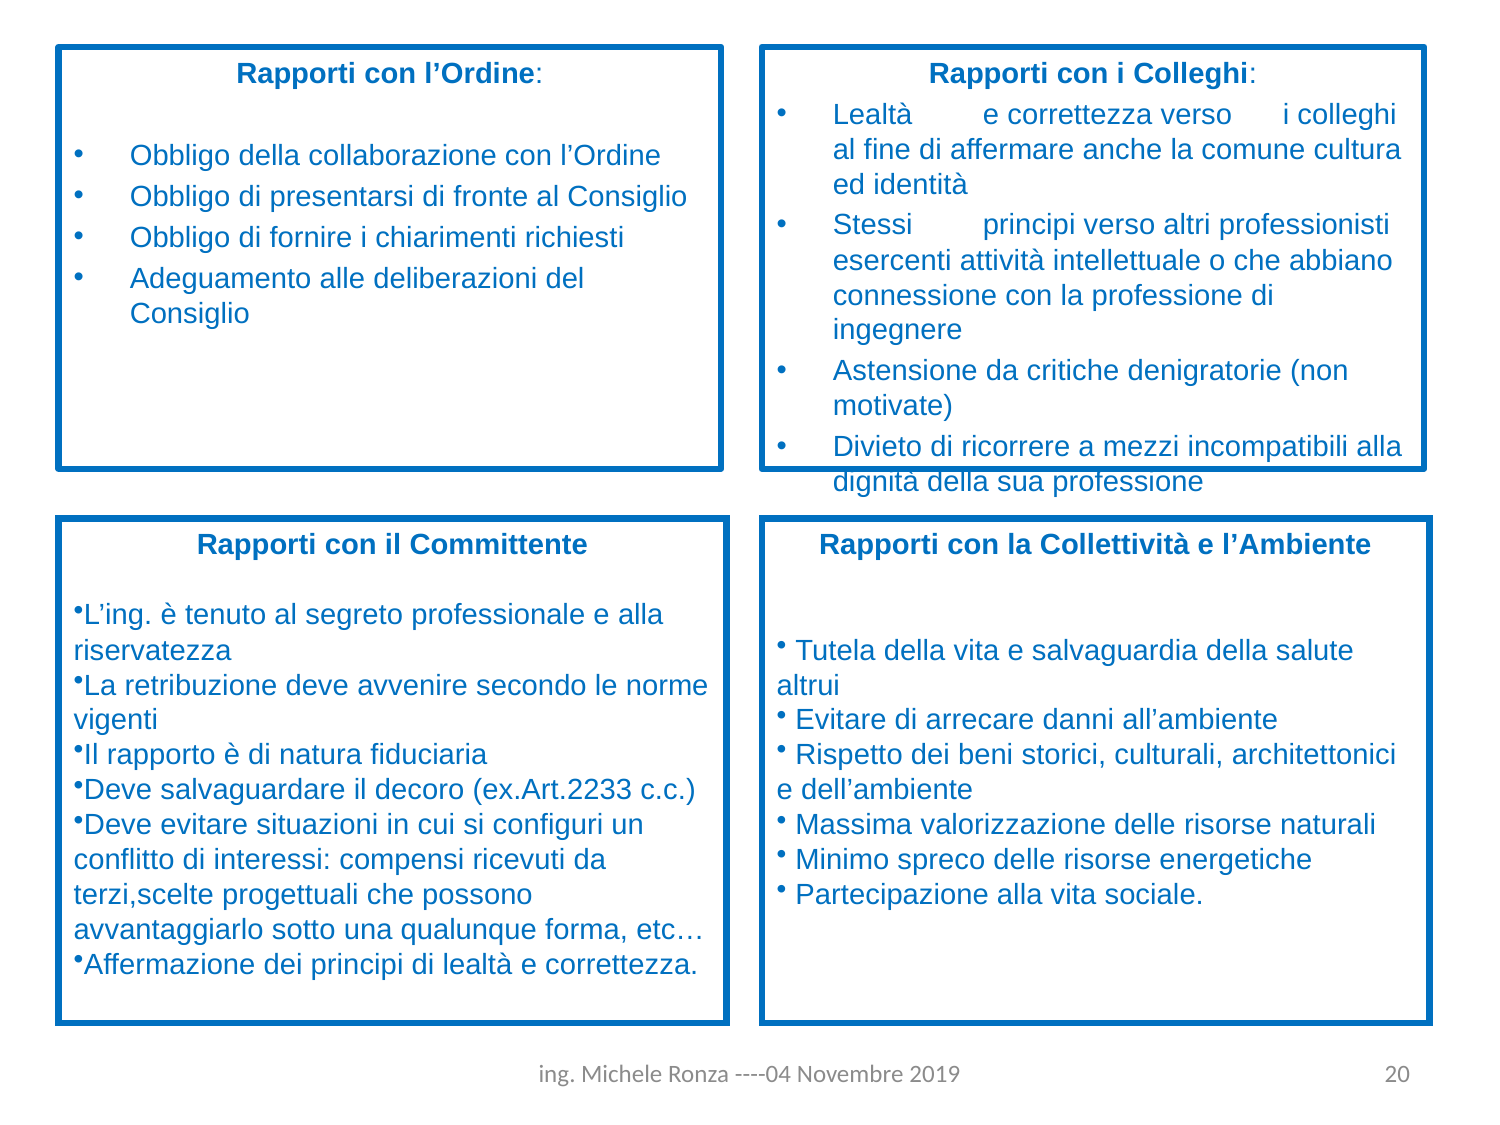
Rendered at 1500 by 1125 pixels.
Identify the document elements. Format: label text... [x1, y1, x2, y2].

text_box Rapporti con la Collettività e l’Ambiente Tutela della vita e salvaguardia della salute altrui Evitare di arrecare danni all’ambiente Rispetto dei beni storici, culturali, architettonici e dell’ambiente Massima valorizzazione delle risorse naturali Minimo spreco delle risorse energetiche Partecipazione alla vita sociale. [761, 518, 1430, 1023]
text_box Rapporti con il Committente L’ing. è tenuto al segreto professionale e alla riservatezza La retribuzione deve avvenire secondo le norme vigenti Il rapporto è di natura fiduciaria Deve salvaguardare il decoro (ex.Art.2233 c.c.) Deve evitare situazioni in cui si configuri un conflitto di interessi: compensi ricevuti da terzi,scelte progettuali che possono avvantaggiarlo sotto una qualunque forma, etc… Affermazione dei principi di lealtà e correttezza. [58, 518, 727, 1023]
slide_number 20 [1074, 1042, 1425, 1103]
list Rapporti con i Colleghi: Lealtà e correttezza verso i colleghi al fine di affermare anche la comune cultura ed identità Stessi principi verso altri professionisti esercenti attività intellettuale o che abbiano connessione con la professione di ingegnere Astensione da critiche denigratorie (non motivate) Divieto di ricorrere a mezzi incompatibili alla dignità della sua professione [761, 46, 1425, 469]
footer ing. Michele Ronza ----04 Novembre 2019 [512, 1042, 988, 1103]
list Rapporti con l’Ordine: Obbligo della collaborazione con l’Ordine Obbligo di presentarsi di fronte al Consiglio Obbligo di fornire i chiarimenti richiesti Adeguamento alle deliberazioni del Consiglio [58, 46, 722, 469]
